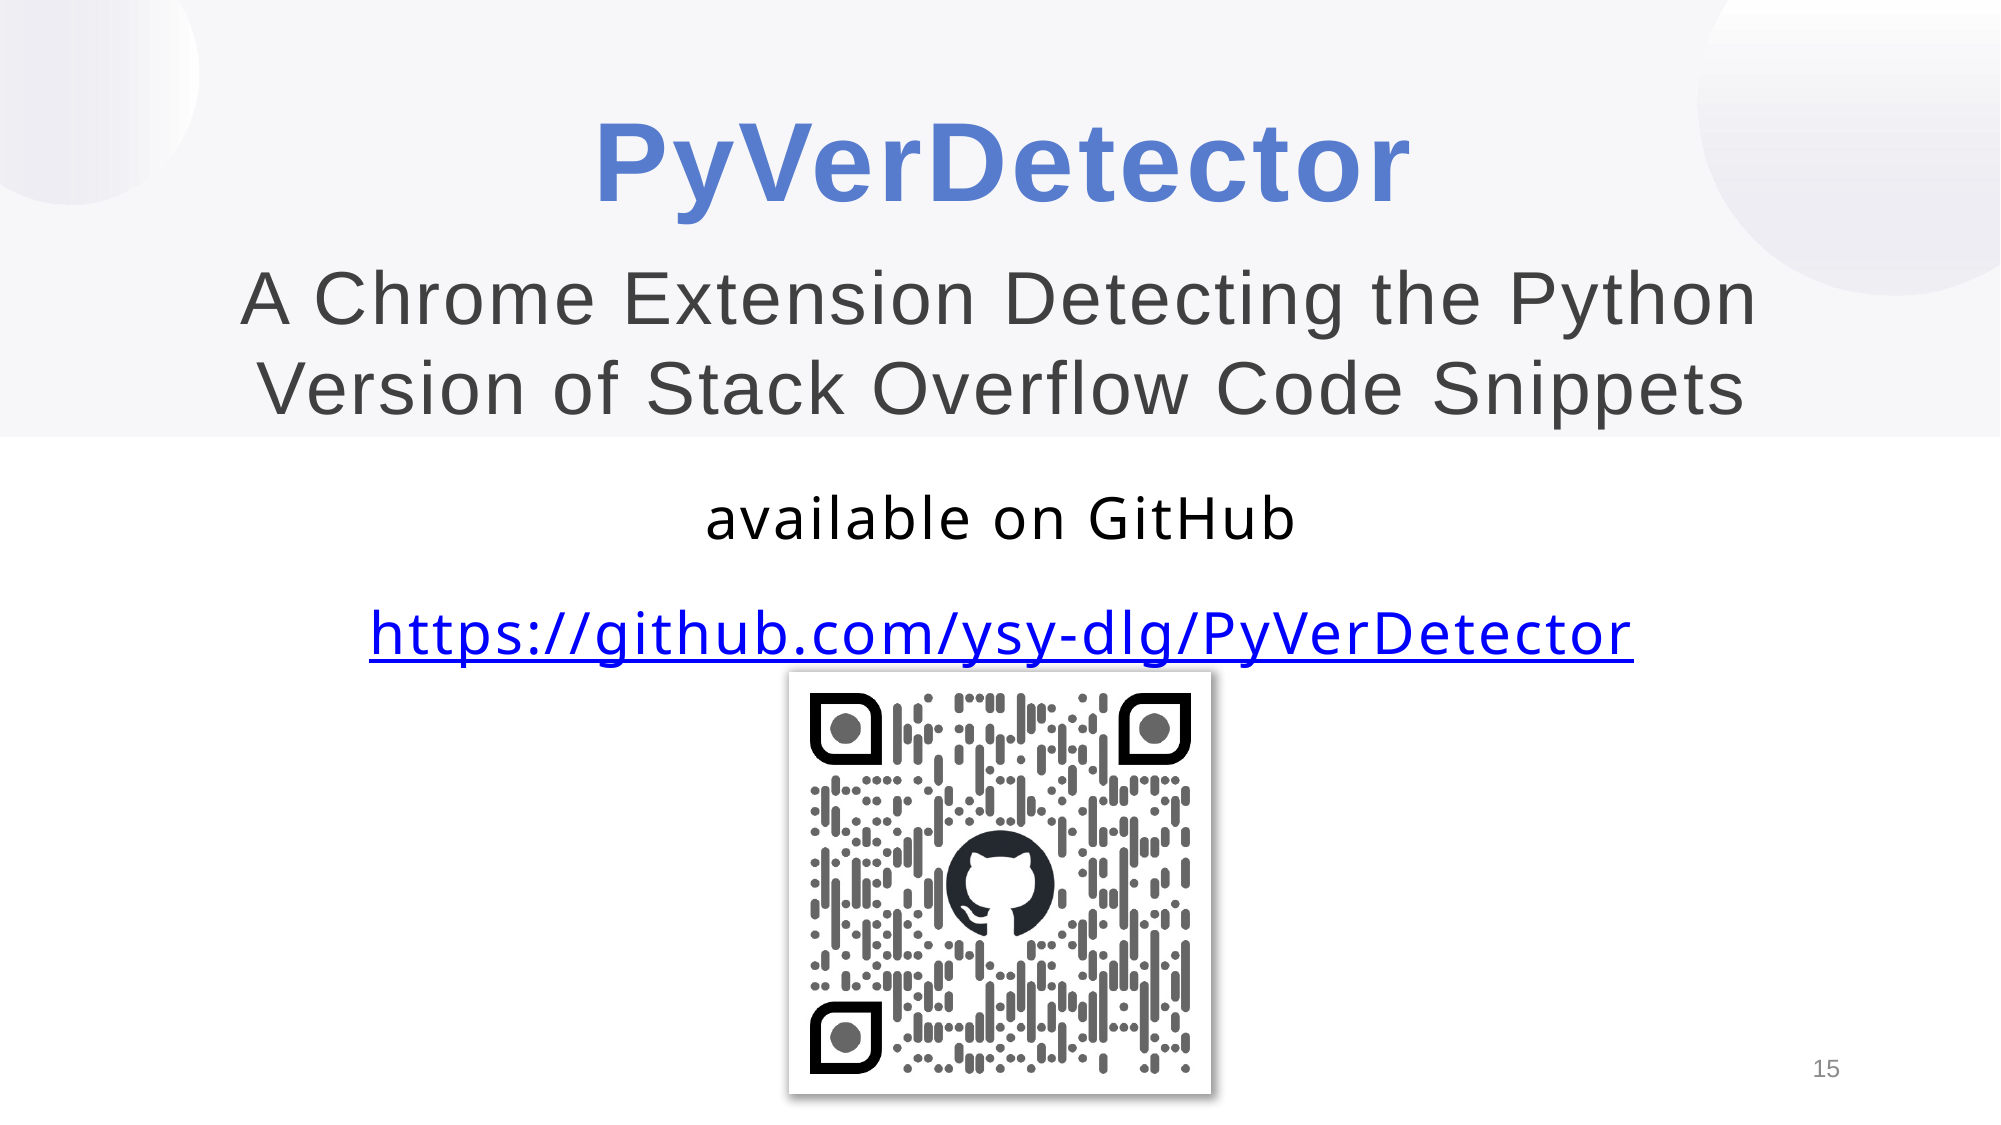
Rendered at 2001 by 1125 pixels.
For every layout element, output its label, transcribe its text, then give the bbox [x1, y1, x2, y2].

picture [789, 672, 1211, 1094]
list A Chrome Extension Detecting the Python Version of Stack Overflow Code Snippets [100, 249, 1901, 385]
title PyVerDetector [100, 104, 1901, 208]
list available on GitHub https://github.com/ysy-dlg/PyVerDetector [100, 460, 1900, 1024]
slide_number 14 [1412, 1041, 1856, 1094]
